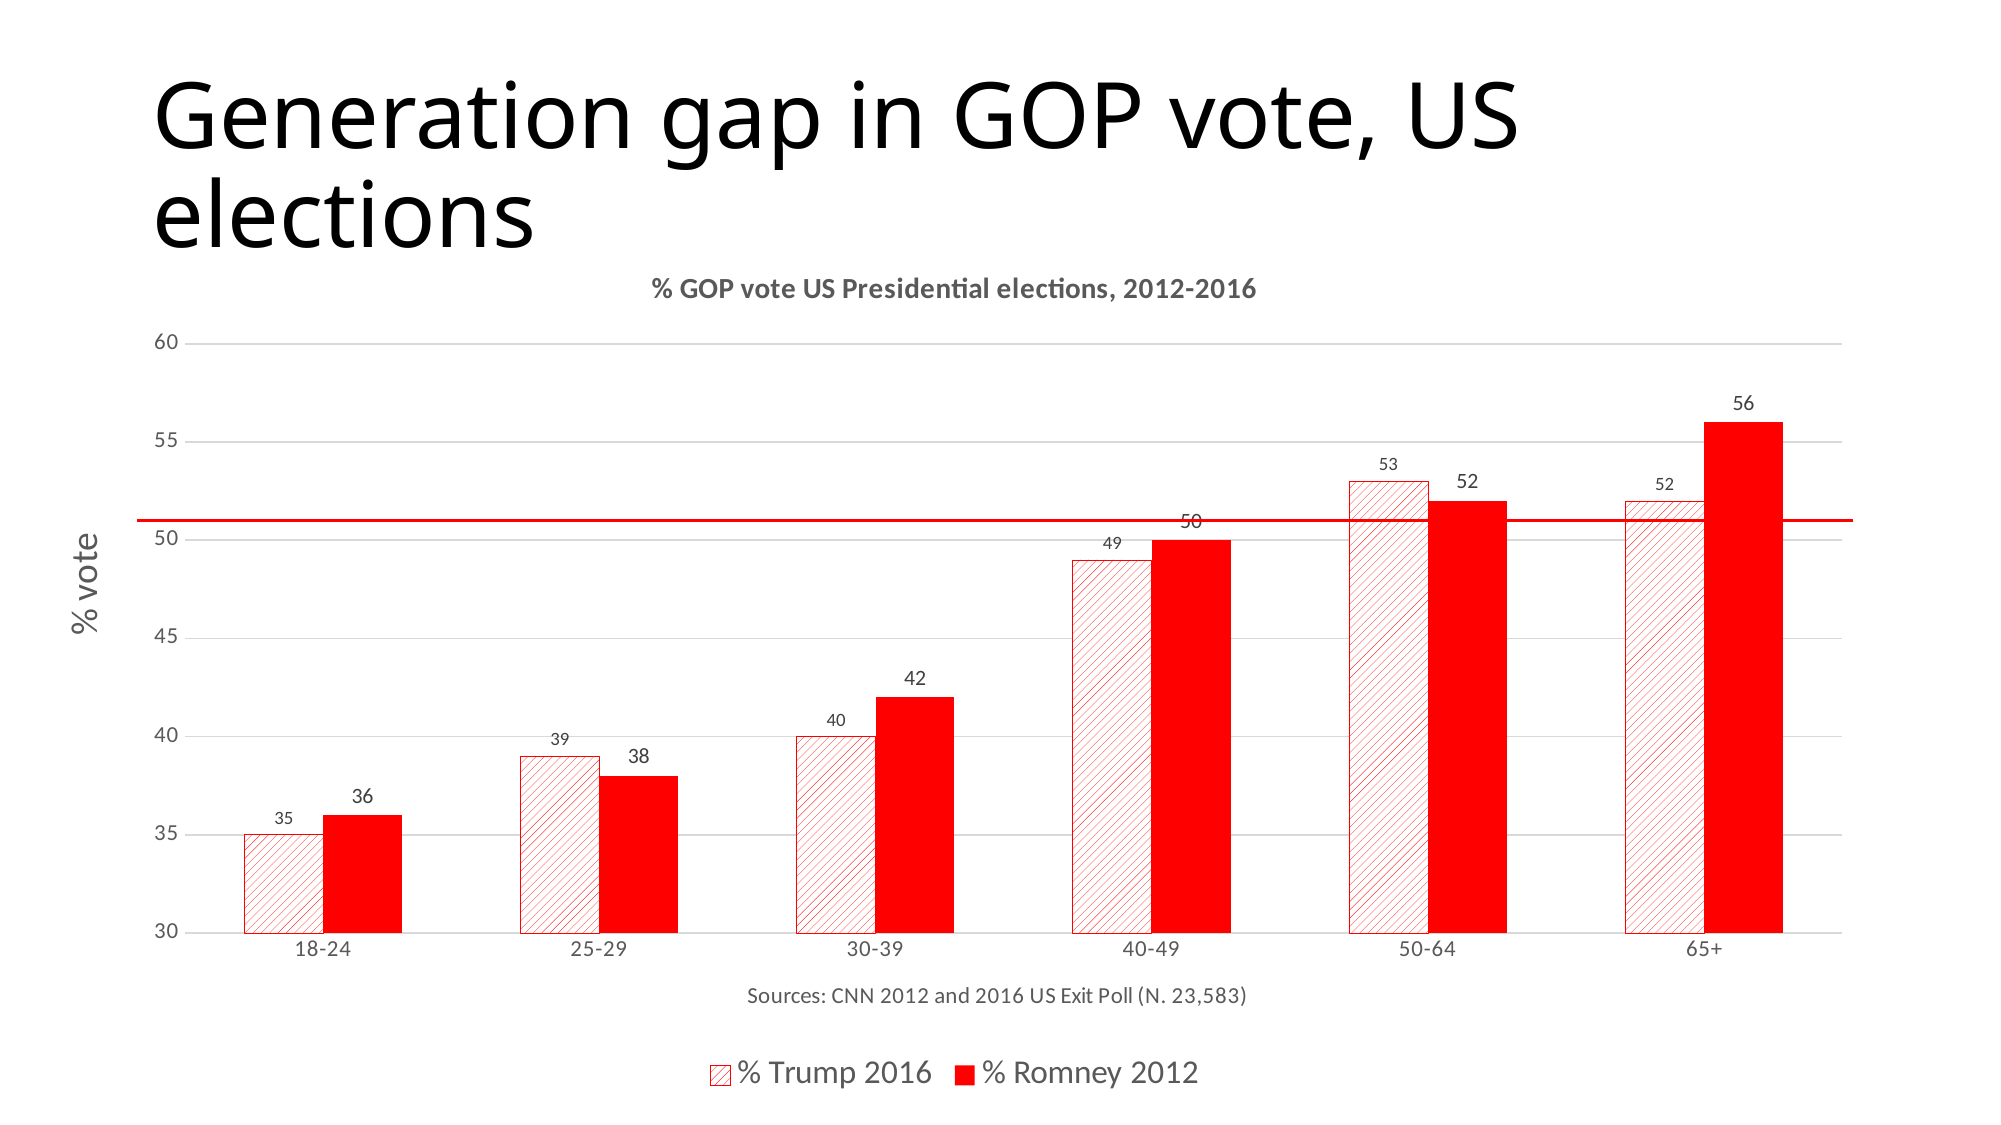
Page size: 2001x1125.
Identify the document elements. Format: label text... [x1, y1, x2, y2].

title Generation gap in GOP vote, US elections [137, 59, 1863, 242]
chart [30, 242, 1880, 1099]
